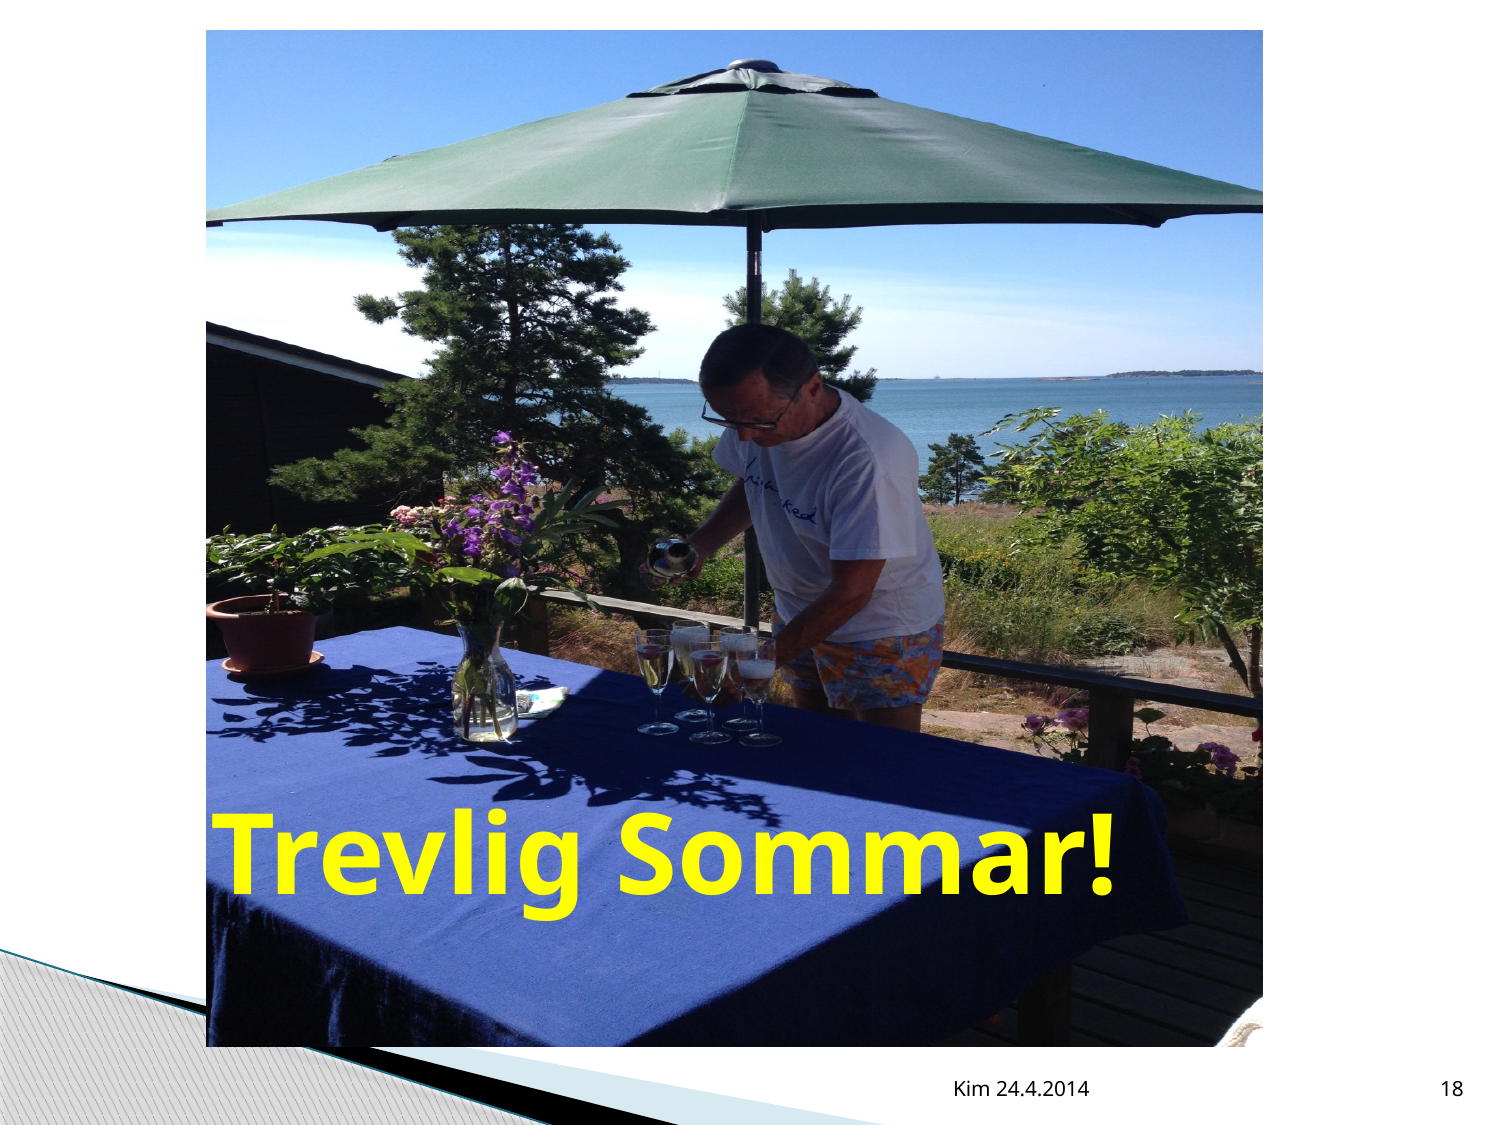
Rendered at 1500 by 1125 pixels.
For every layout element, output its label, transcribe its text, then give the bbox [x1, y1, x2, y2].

text_box Trevlig Sommar! [195, 775, 200, 925]
picture [206, 30, 1263, 1047]
footer Kim 24.4.2014 [718, 1059, 1105, 1112]
slide_number 18 [1418, 1051, 1479, 1112]
